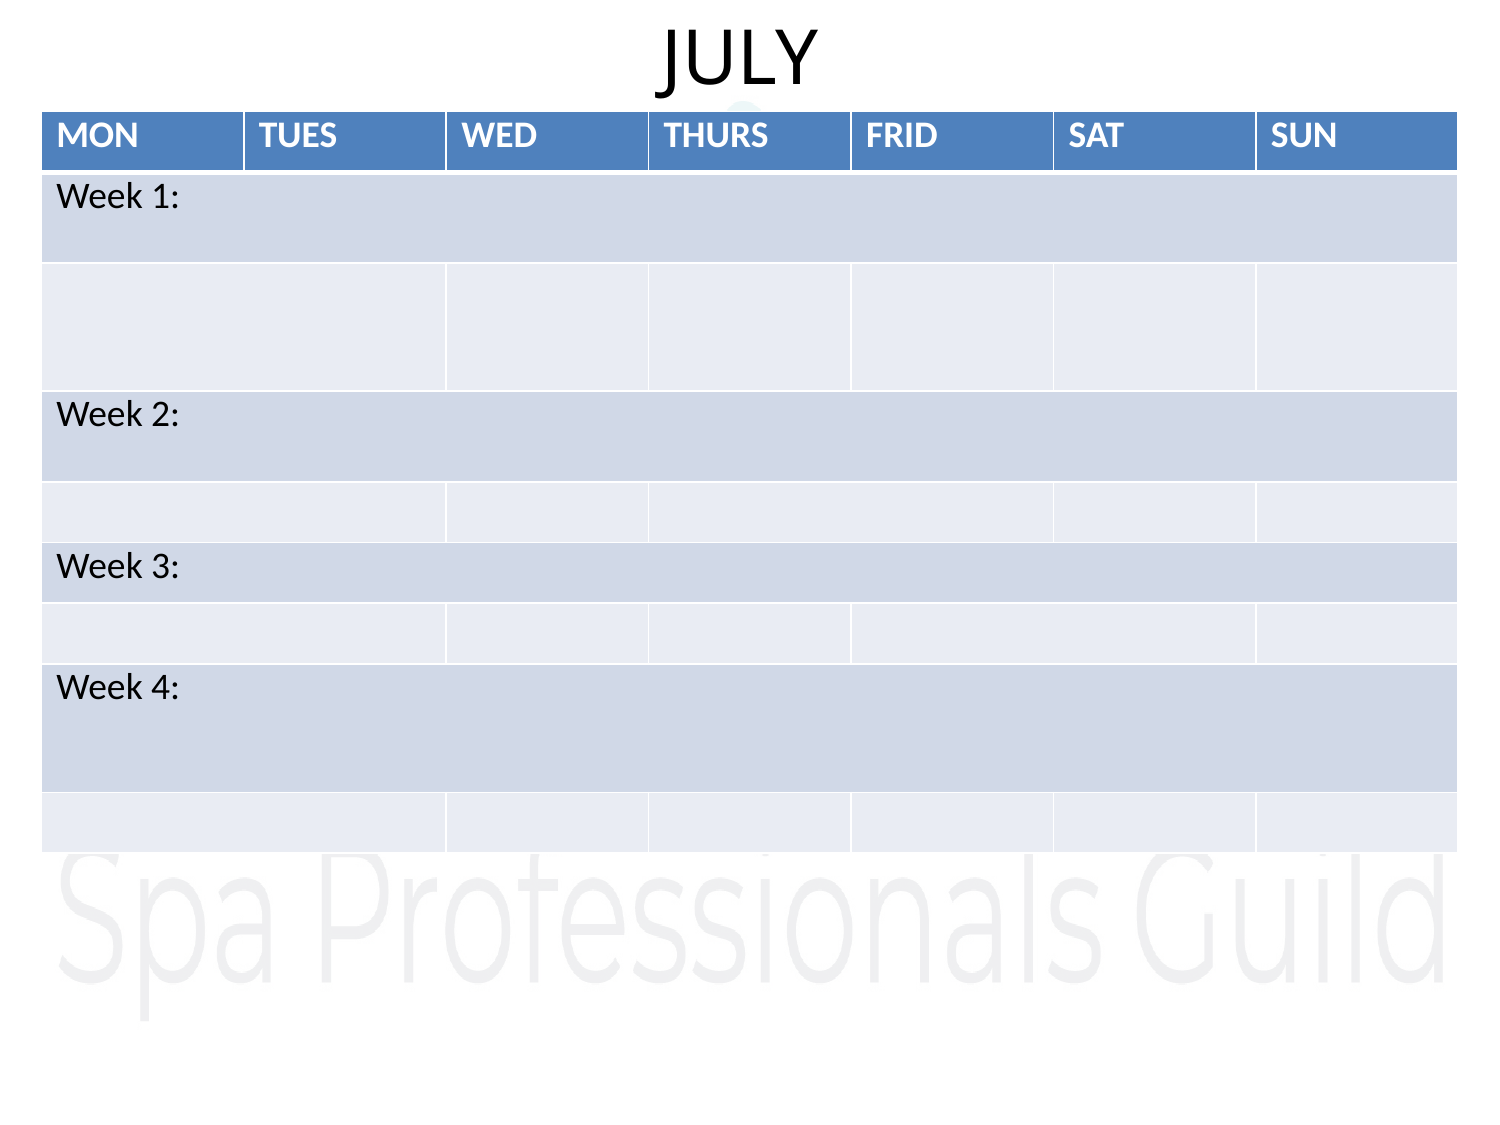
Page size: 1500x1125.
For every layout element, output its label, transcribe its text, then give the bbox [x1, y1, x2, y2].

table_cell [852, 604, 1255, 663]
table_header MON [42, 112, 243, 170]
table_header TUES [245, 112, 445, 170]
table_cell [42, 483, 445, 542]
table_cell [649, 604, 850, 663]
table_cell [1054, 483, 1255, 542]
table_cell [42, 264, 445, 390]
table_cell [1257, 604, 1457, 663]
table_cell [1054, 264, 1255, 390]
table_cell [1257, 793, 1457, 852]
table_cell [649, 264, 850, 390]
table_cell [447, 483, 648, 542]
table_cell Week 1: [42, 175, 1457, 262]
table_header SAT [1054, 112, 1255, 170]
table_cell [42, 793, 445, 852]
table_header WED [447, 112, 648, 170]
table_cell [1257, 483, 1457, 542]
table_header SUN [1257, 112, 1457, 170]
title JULY [64, 0, 1415, 108]
table_cell Week 3: [42, 543, 1457, 602]
table_cell [447, 604, 648, 663]
table_cell Week 4: [42, 665, 1457, 792]
table_cell [447, 264, 648, 390]
table_cell [1054, 793, 1255, 852]
table_header THURS [649, 112, 850, 170]
table_cell [42, 604, 445, 663]
table_cell [852, 264, 1053, 390]
table_cell [649, 483, 1053, 542]
table_cell Week 2: [42, 392, 1457, 481]
table_cell [852, 793, 1053, 852]
table_cell [447, 793, 648, 852]
table_cell [649, 793, 850, 852]
table_header FRID [852, 112, 1053, 170]
table_cell [1257, 264, 1457, 390]
